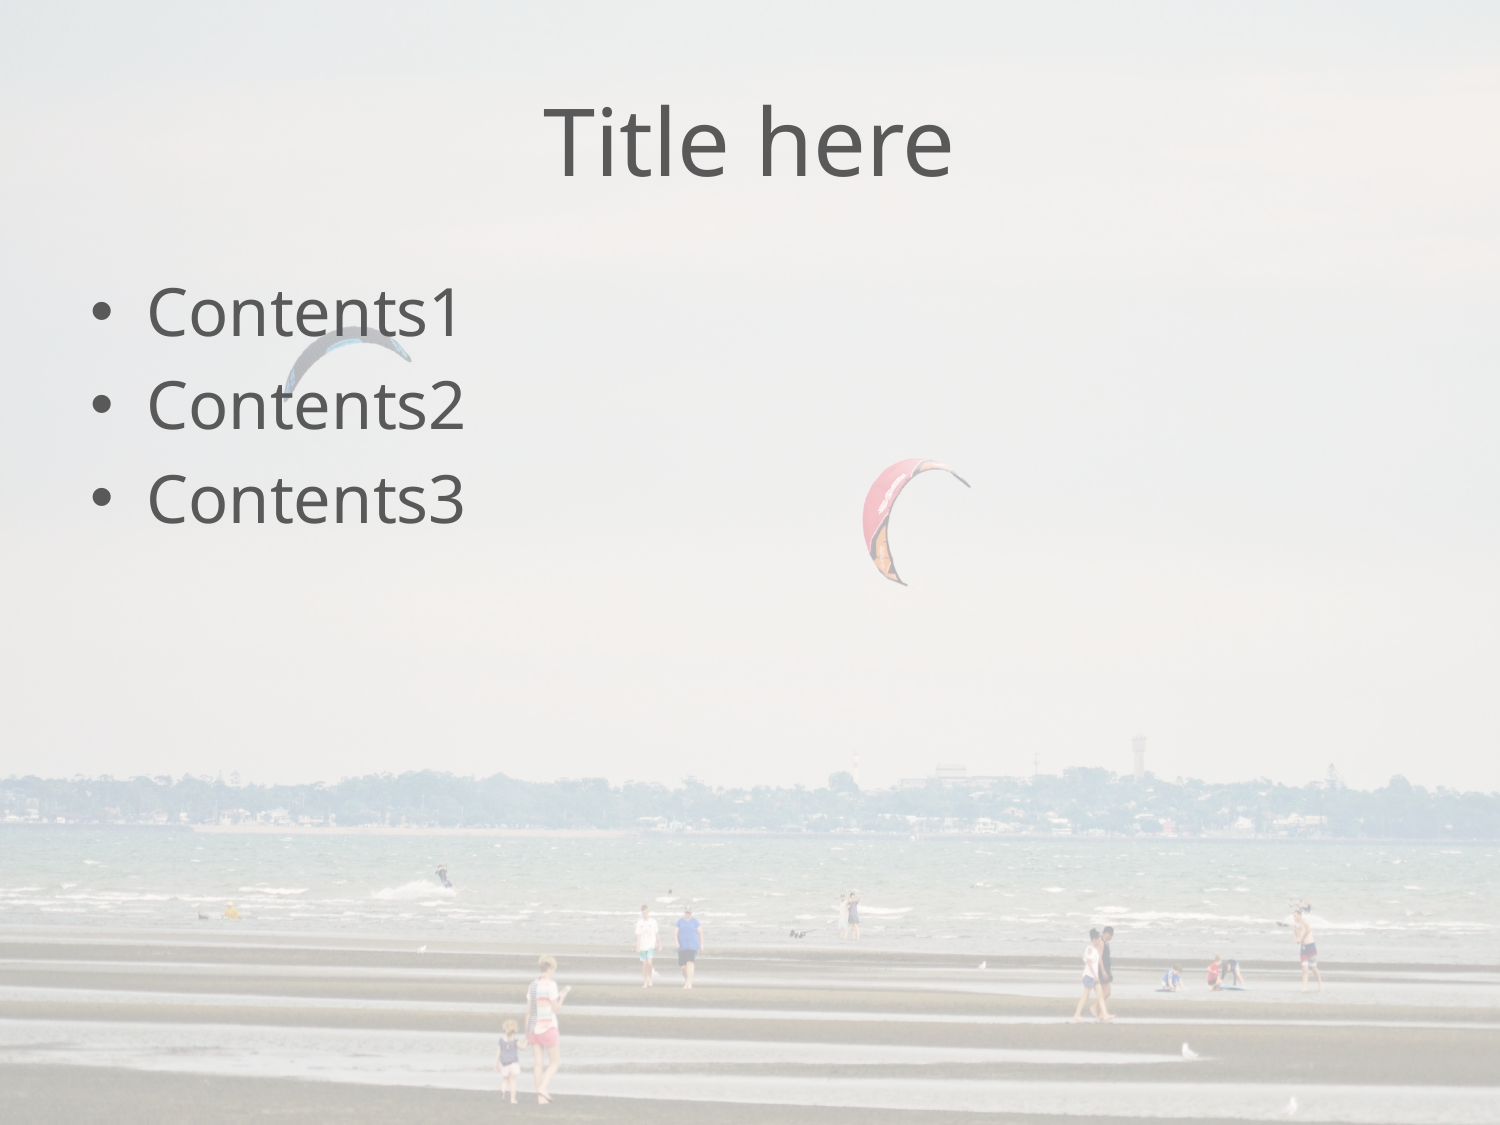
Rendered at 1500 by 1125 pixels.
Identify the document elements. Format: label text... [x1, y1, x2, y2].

title Title here [75, 45, 1425, 233]
list Contents1 Contents2 Contents3 [75, 262, 1425, 1005]
text_box [0, 0, 1500, 1125]
